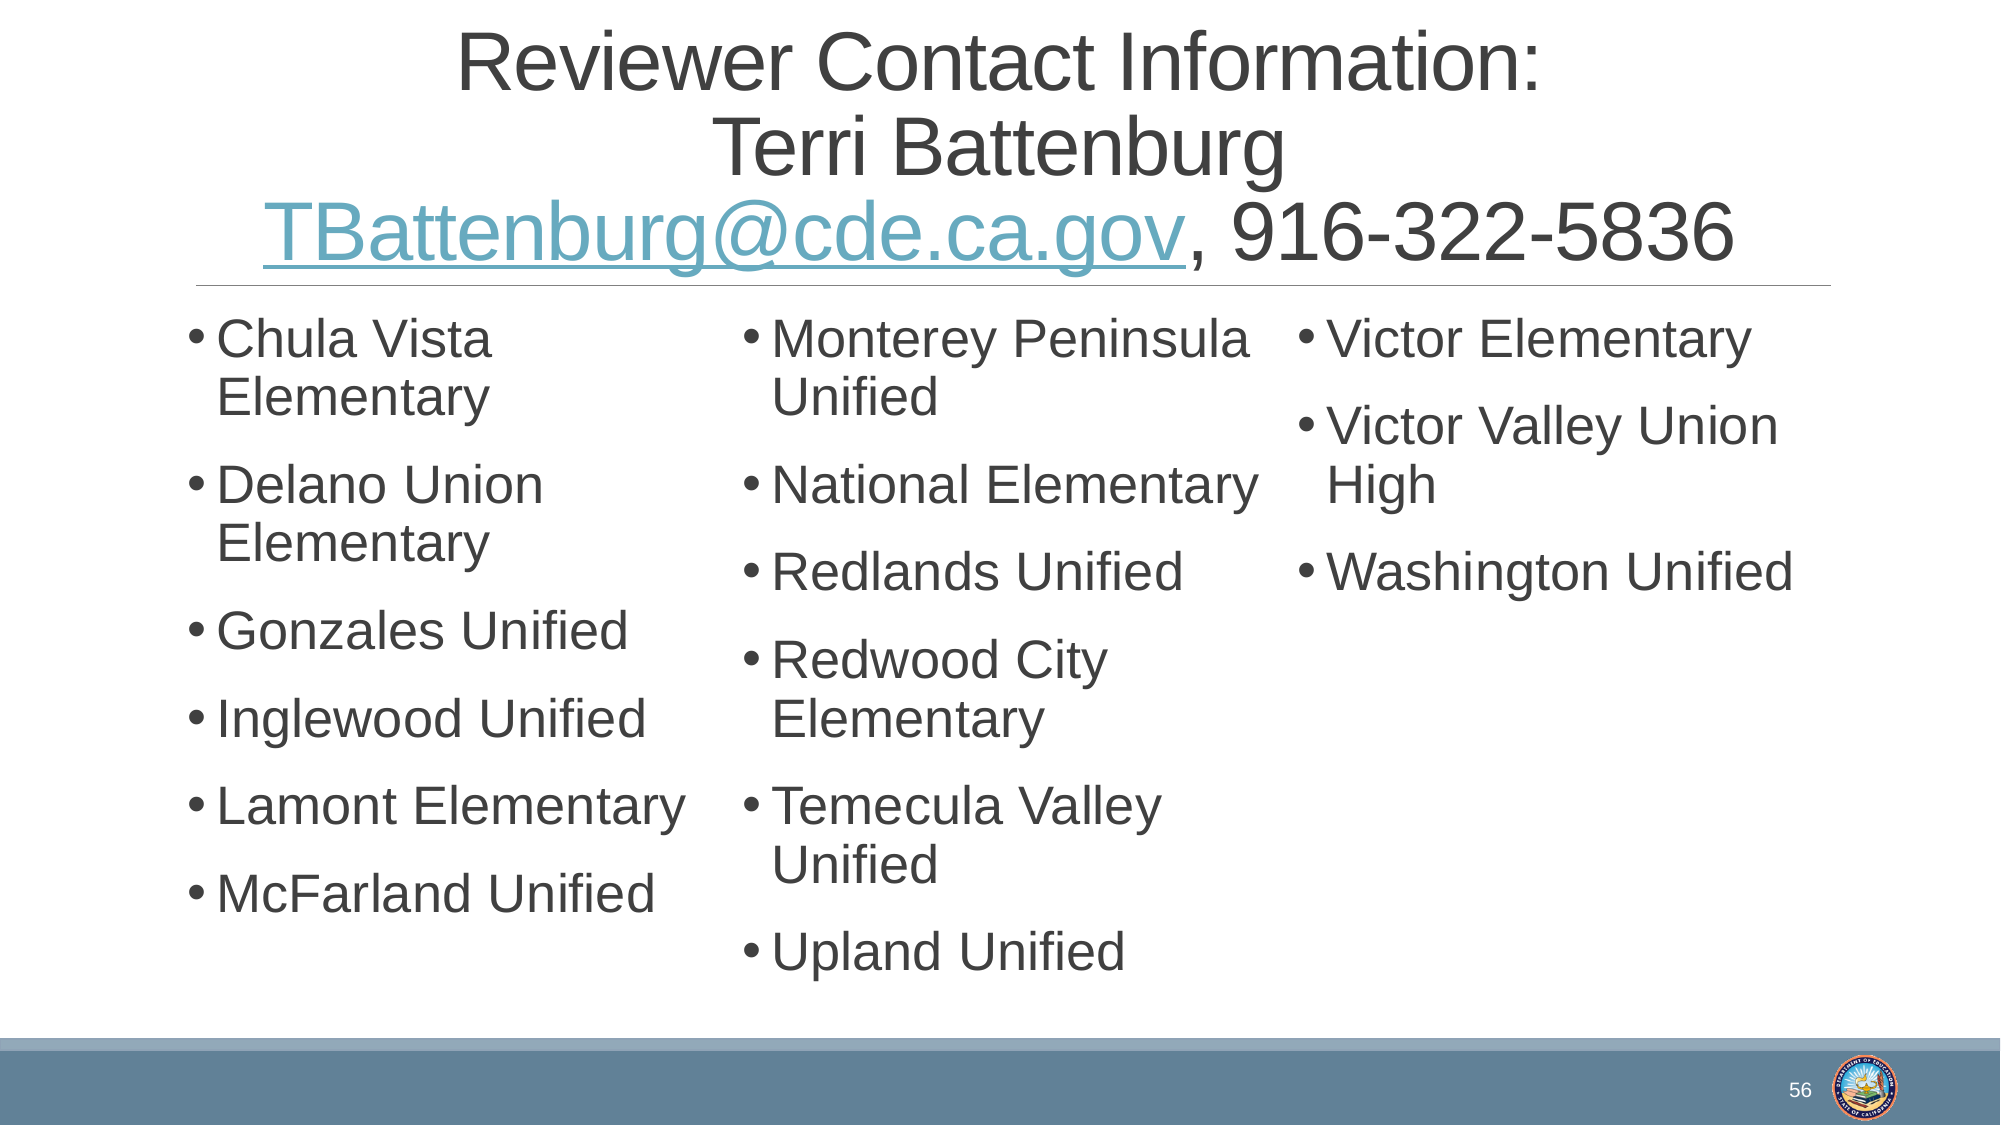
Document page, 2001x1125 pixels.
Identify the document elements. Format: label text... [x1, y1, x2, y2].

slide_number 56 [1611, 1059, 1828, 1119]
title Reviewer Contact Information: Terri Battenburg TBattenburg@cde.ca.gov, 916-322-5836 [170, 47, 1830, 285]
picture [1832, 1055, 1899, 1122]
list Chula Vista Elementary Delano Union Elementary Gonzales Unified Inglewood Unified Lamont Elementary McFarland Unified Monterey Peninsula Unified National Elementary Redlands Unified Redwood City Elementary Temecula Valley Unified Upland Unified Victor Elementary Victor Valley Union High Washington Unified [179, 302, 1830, 1018]
